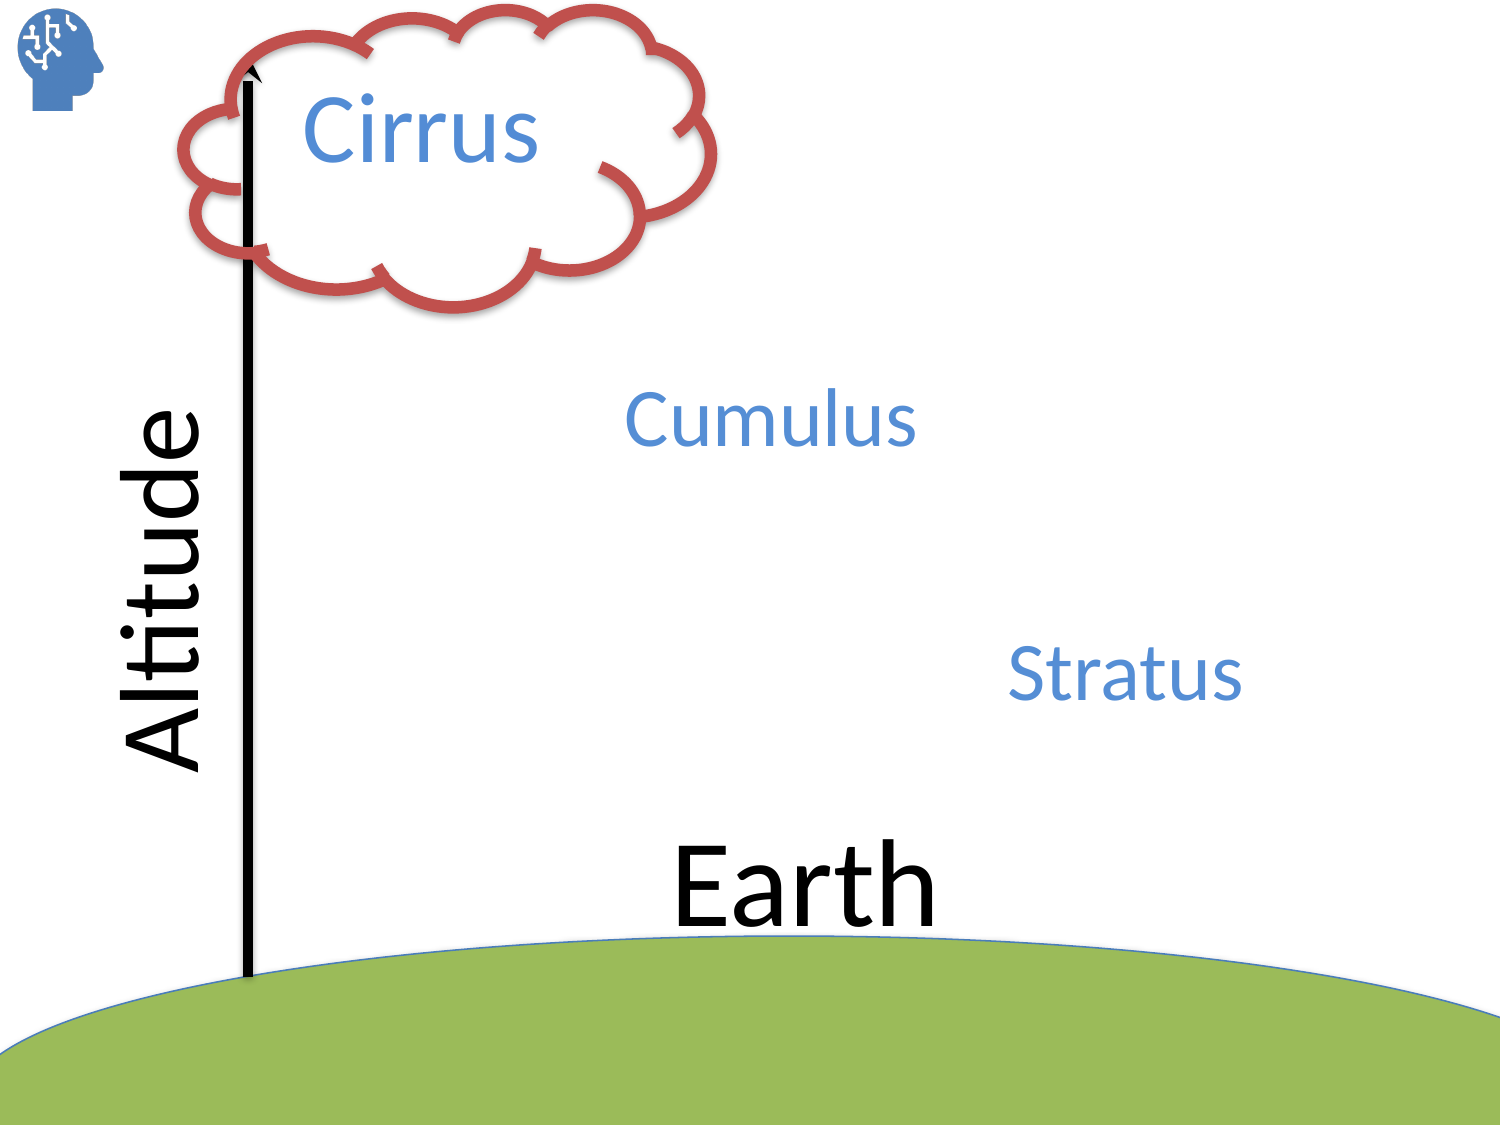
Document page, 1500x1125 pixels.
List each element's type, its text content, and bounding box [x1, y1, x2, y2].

text_box Cirrus [676, 55, 711, 134]
text_box Cumulus [609, 355, 1171, 471]
text_box [183, 66, 243, 254]
text_box [0, 0, 121, 121]
text_box [250, 10, 712, 308]
text_box Stratus [992, 610, 1500, 726]
text_box Altitude [78, 196, 229, 788]
text_box [0, 938, 1500, 1125]
text_box Earth [655, 793, 993, 959]
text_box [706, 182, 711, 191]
